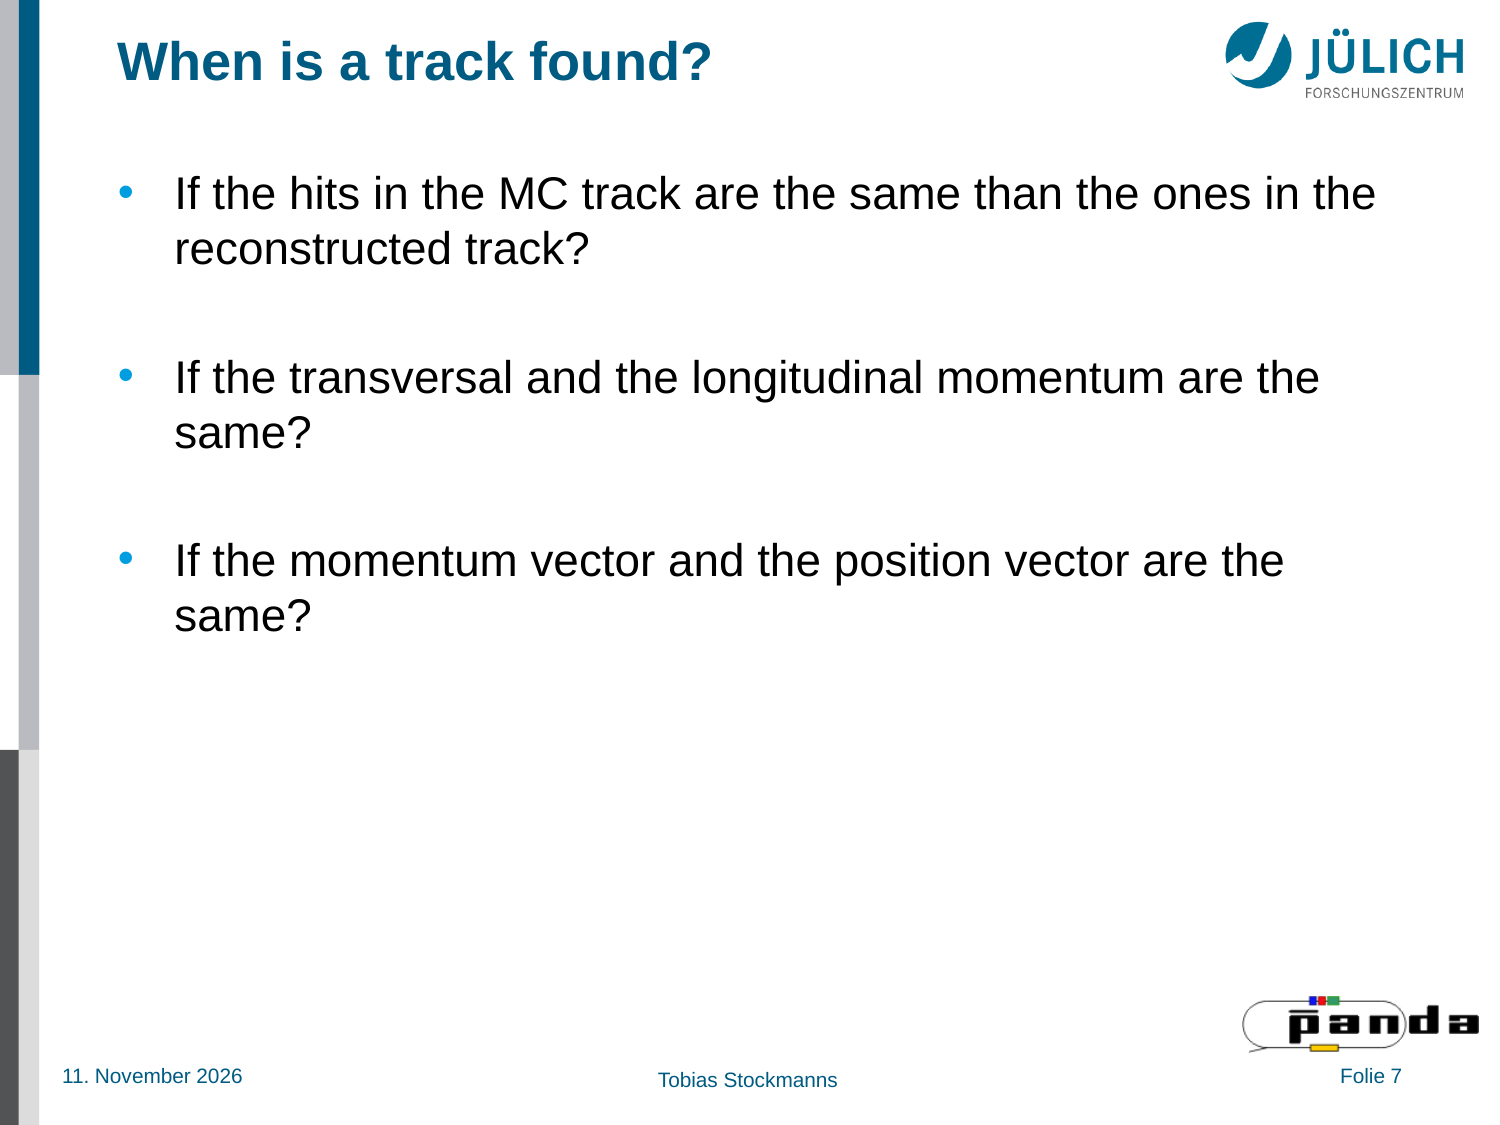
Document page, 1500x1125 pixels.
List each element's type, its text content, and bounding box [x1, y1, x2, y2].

picture [1224, 20, 1463, 98]
title When is a track found? [116, 11, 1208, 106]
list If the hits in the MC track are the same than the ones in the reconstructed track? If the transversal and the longitudinal momentum are the same? If the momentum vector and the position vector are the same? [117, 163, 1394, 988]
picture [1242, 996, 1479, 1053]
